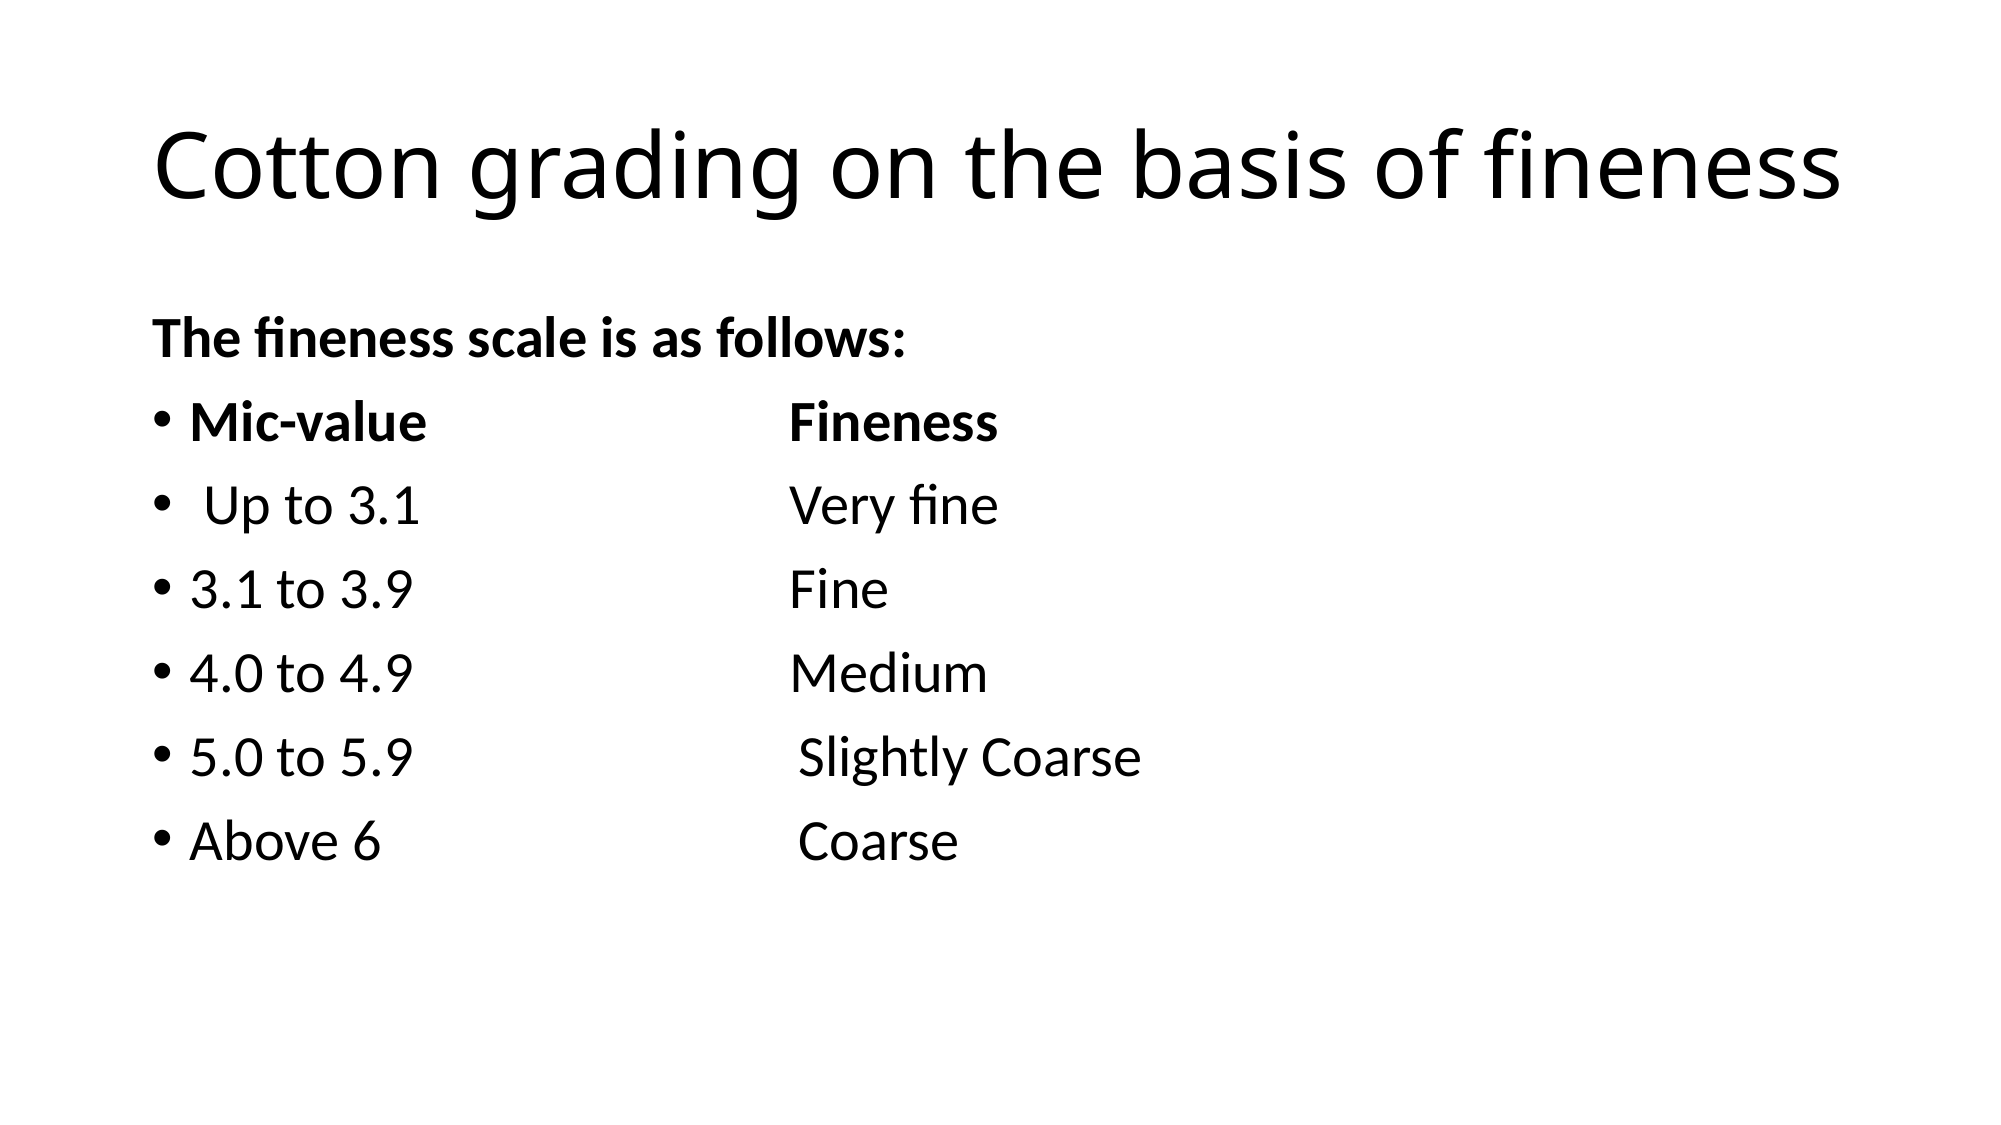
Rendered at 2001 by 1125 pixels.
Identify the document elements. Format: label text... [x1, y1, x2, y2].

list The fineness scale is as follows: Mic-value Fineness Up to 3.1 Very fine 3.1 to 3.9 Fine 4.0 to 4.9 Medium 5.0 to 5.9 Slightly Coarse Above 6 Coarse [137, 299, 1863, 1014]
title Cotton grading on the basis of fineness [137, 59, 1863, 278]
